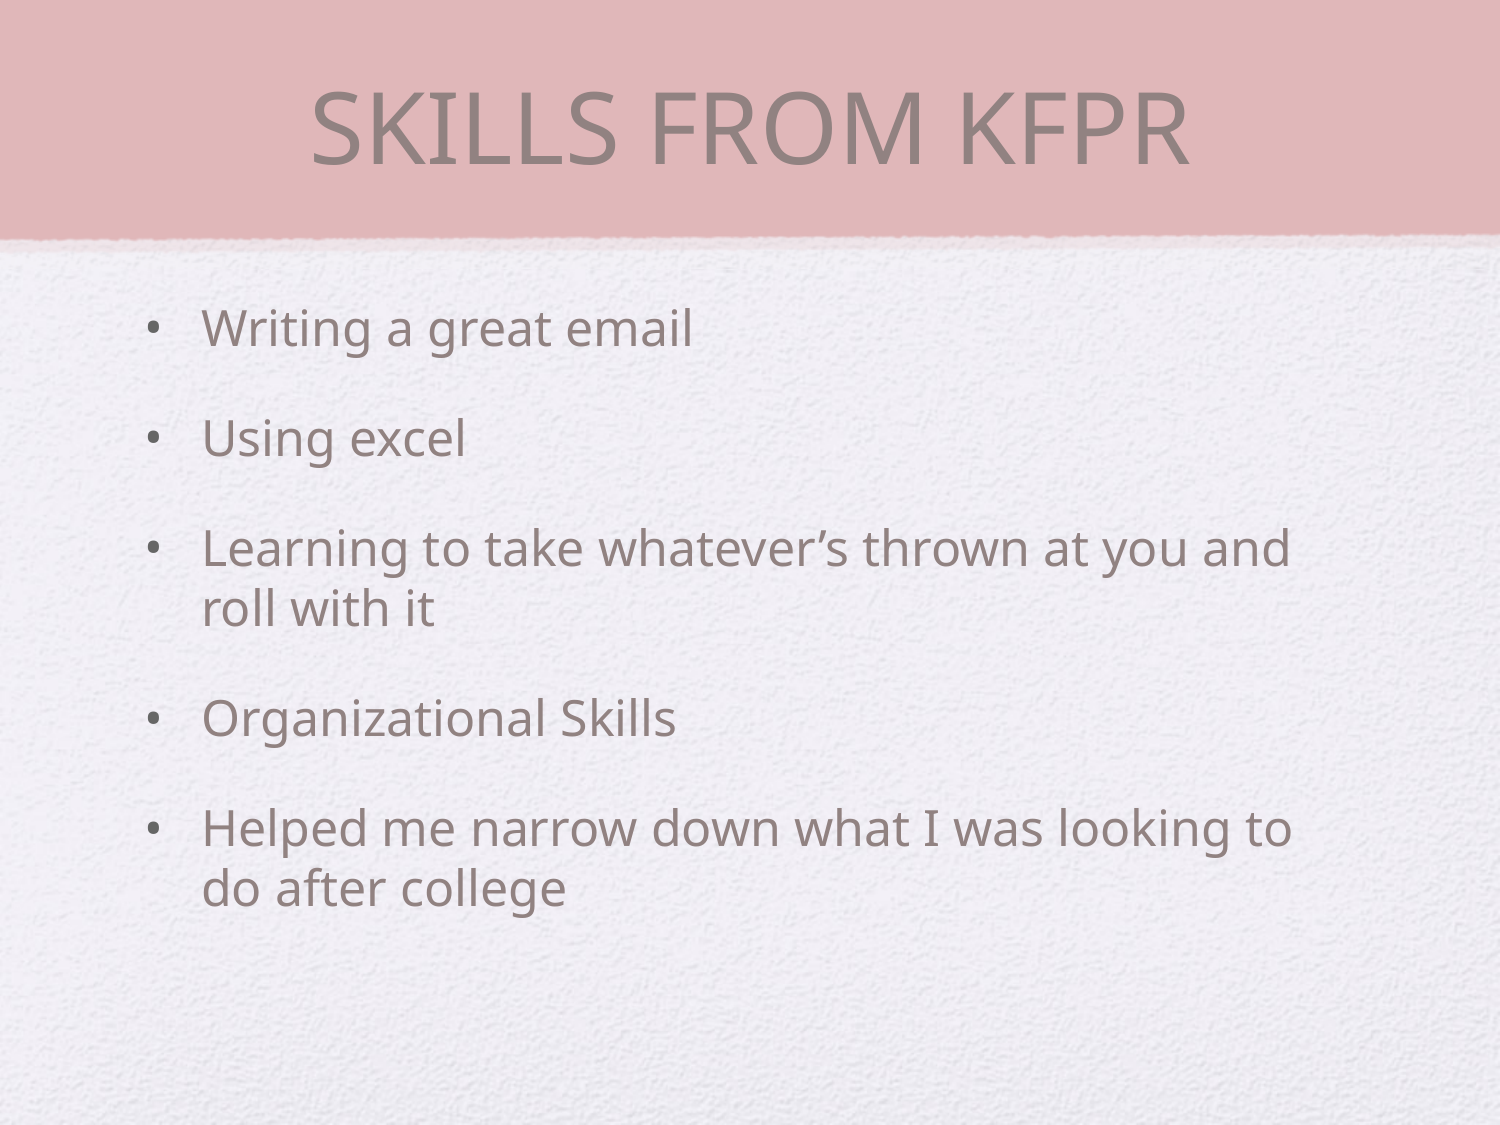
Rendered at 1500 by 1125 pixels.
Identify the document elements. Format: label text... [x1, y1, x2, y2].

picture [0, 225, 1500, 1125]
title SKILLS FROM KFPR [129, 6, 1372, 239]
list Writing a great email Using excel Learning to take whatever’s thrown at you and roll with it Organizational Skills Helped me narrow down what I was looking to do after college [129, 288, 1372, 993]
